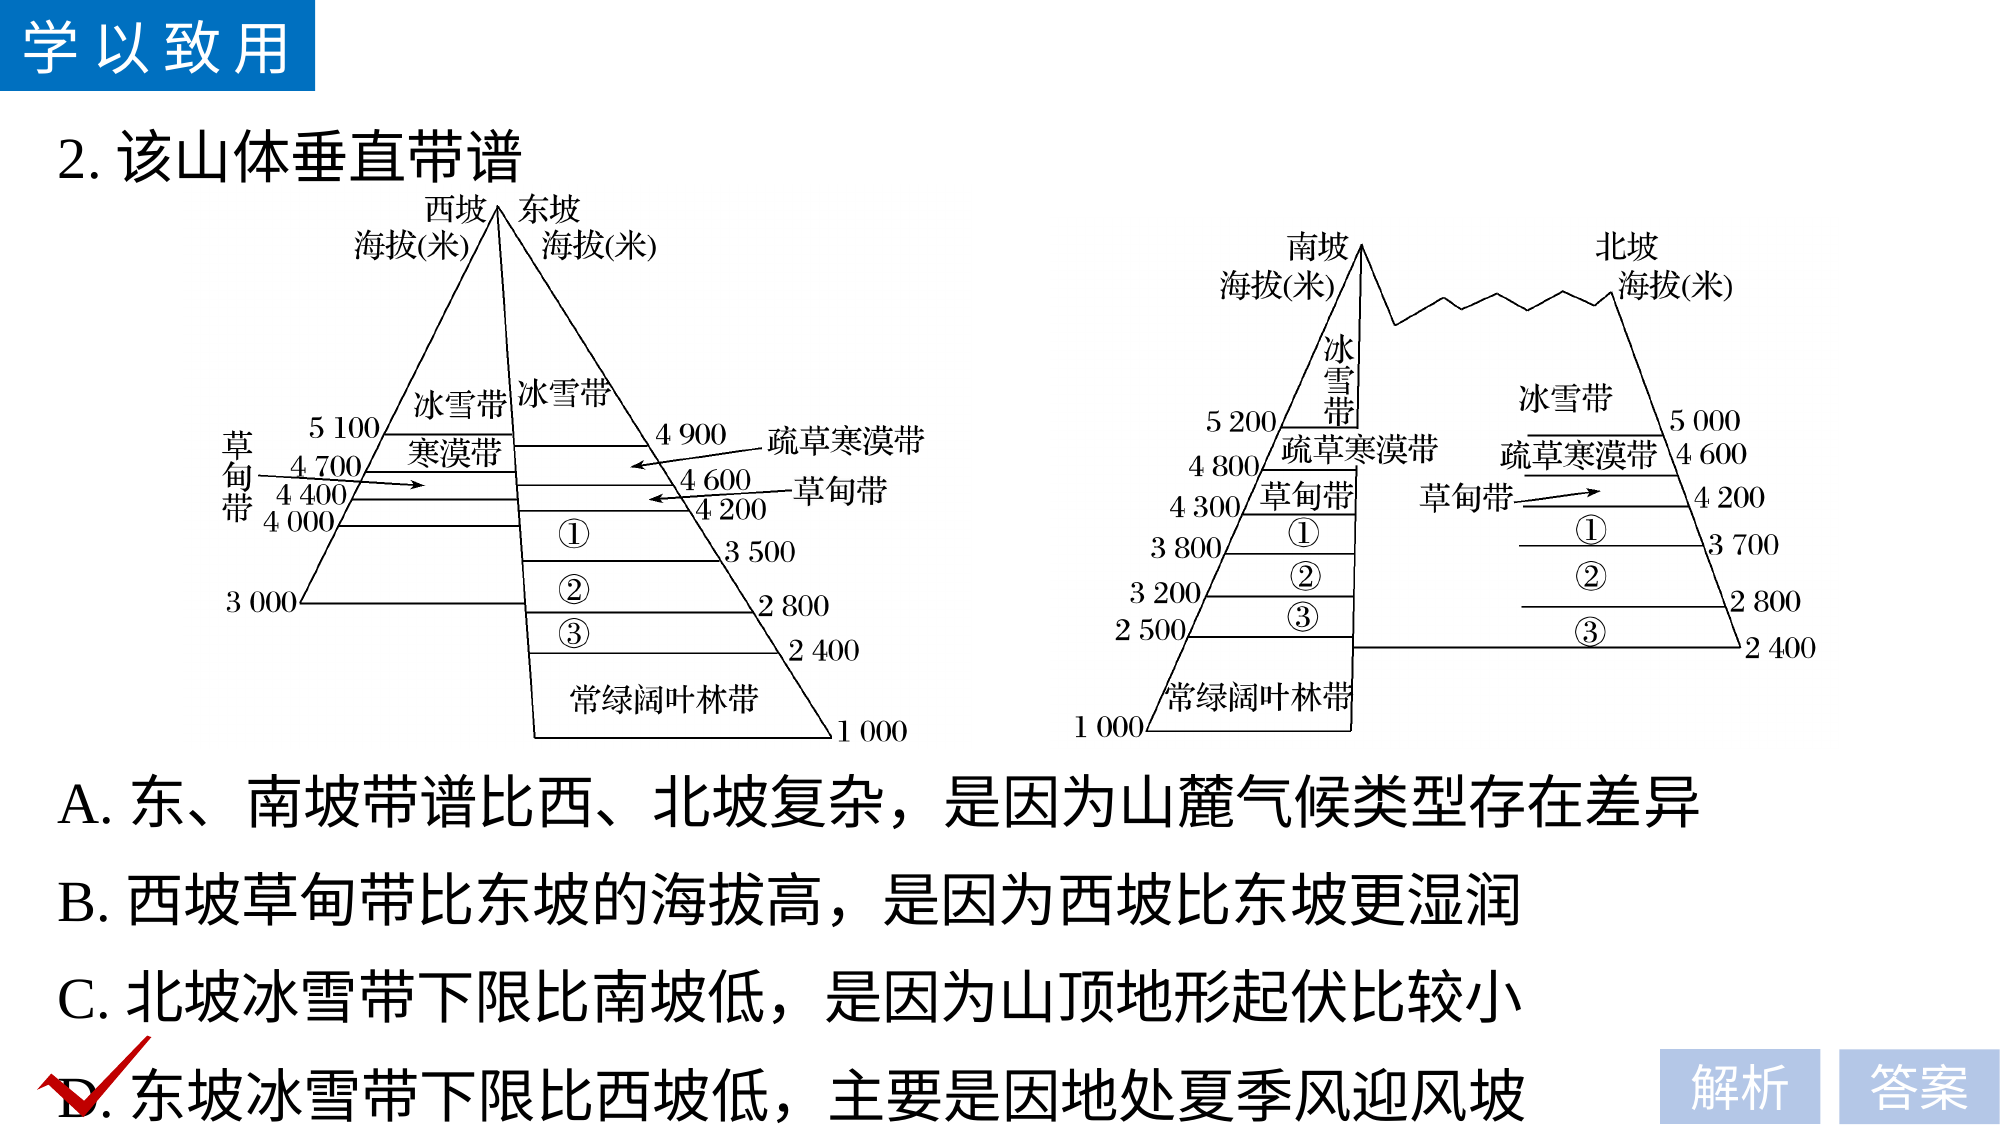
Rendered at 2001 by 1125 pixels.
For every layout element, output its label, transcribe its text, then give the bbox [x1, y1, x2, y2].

text_box [37, 1035, 152, 1118]
text_box 答案 [1839, 1049, 2000, 1125]
picture [183, 184, 972, 749]
text_box 2.该山体垂直带谱 [43, 78, 1821, 198]
text_box A.东、南坡带谱比西、北坡复杂，是因为山麓气候类型存在差异 B.西坡草甸带比东坡的海拔高，是因为西坡比东坡更湿润 C.北坡冰雪带下限比南坡低，是因为山顶地形起伏比较小 D.东坡冰雪带下限比西坡低，主要是因地处夏季风迎风坡 [43, 729, 1821, 1125]
picture [1050, 217, 1839, 749]
text_box 解析 [1660, 1049, 1821, 1124]
